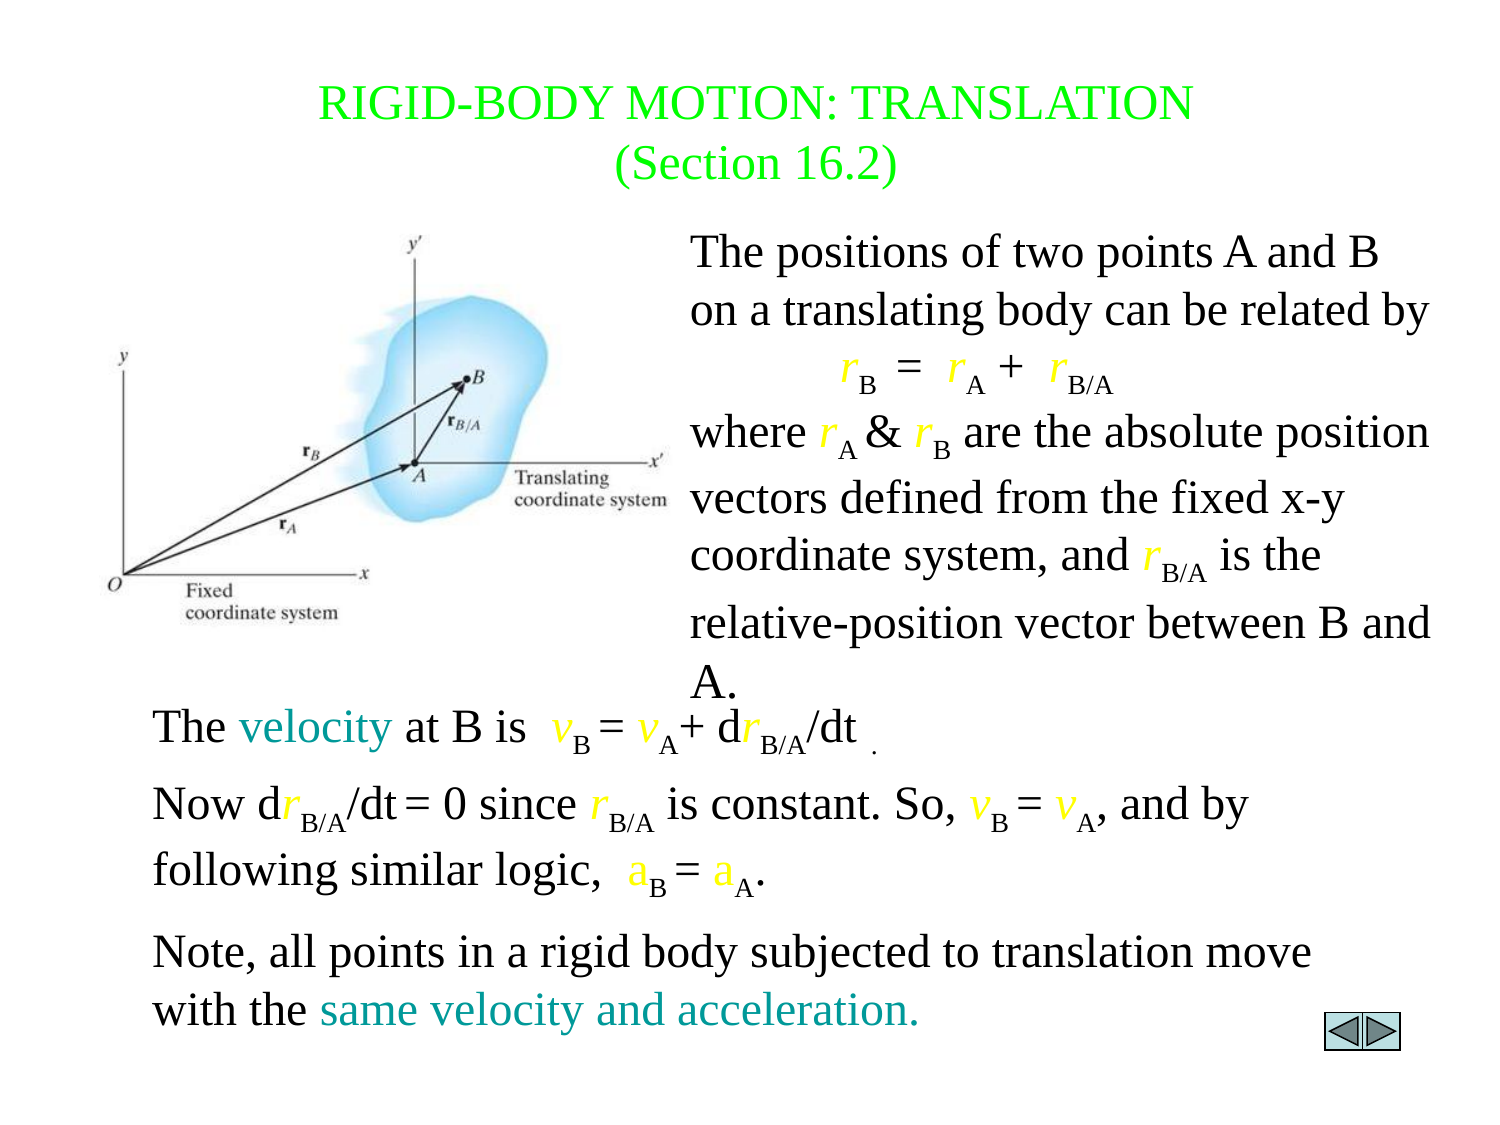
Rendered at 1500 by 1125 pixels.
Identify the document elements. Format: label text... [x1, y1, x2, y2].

text_box Note, all points in a rigid body subjected to translation move with the same velocity and acceleration. [137, 912, 1338, 1043]
text_box [1363, 1012, 1401, 1051]
text_box [1325, 1012, 1363, 1051]
text_box RIGID-BODY MOTION: TRANSLATION (Section 16.2) [75, 62, 1450, 198]
picture [99, 224, 674, 632]
text_box The positions of two points A and B on a translating body can be related by rB = rA + rB/A where rA & rB are the absolute position vectors defined from the fixed x-y coordinate system, and rB/A is the relative-position vector between B and A. [675, 212, 1450, 716]
text_box The velocity at B is vB = vA+ drB/A/dt . Now drB/A/dt = 0 since rB/A is constant. So, vB = vA, and by following similar logic, aB = aA. [137, 687, 1400, 911]
